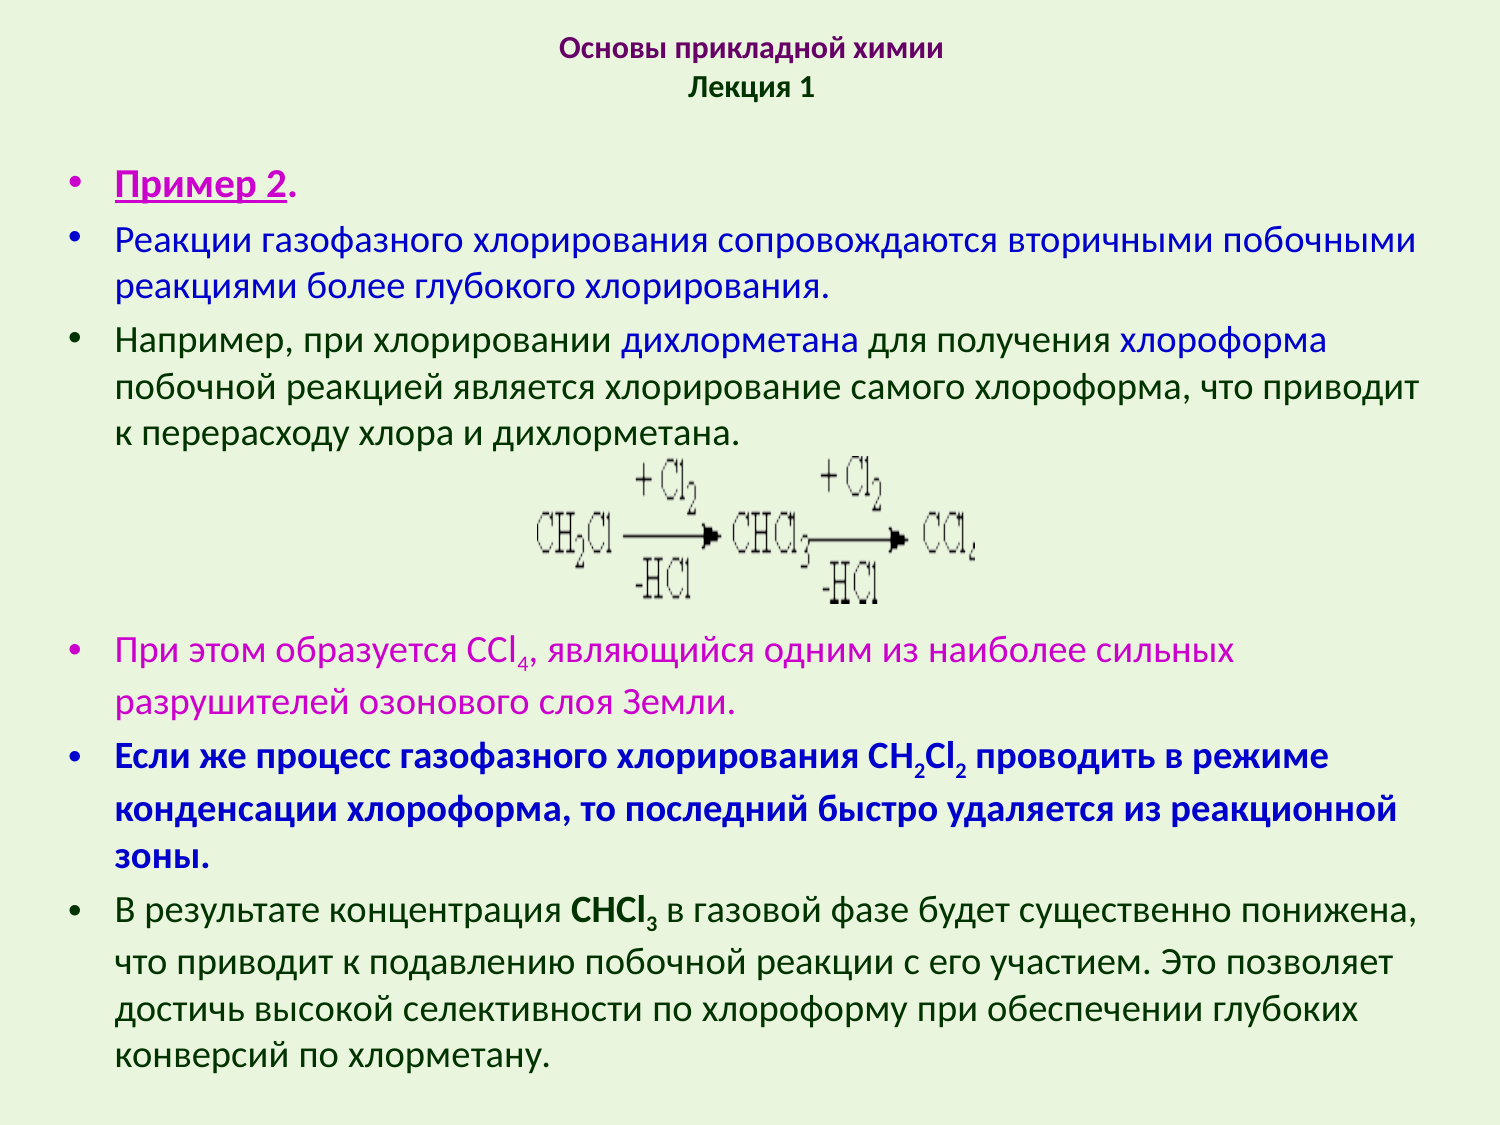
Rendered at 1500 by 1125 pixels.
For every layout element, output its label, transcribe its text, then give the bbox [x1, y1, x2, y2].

picture [537, 455, 975, 604]
list Пример 2. Реакции газофазного хлорирования сопровождаются вторичными побочными реакциями более глубокого хлорирования. Например, при хлорировании дихлорметана для получения хлороформа побочной реакцией является хлорирование самого хлороформа, что приводит к перерасходу хлора и дихлорметана. При этом образуется CCl4, являющийся одним из наиболее сильных разрушителей озонового слоя Земли. Если же процесс газофазного хлорирования СH2Cl2 проводить в режиме конденсации хлороформа, то последний быстро удаляется из реакционной зоны. В результате концентрация CHCl3 в газовой фазе будет существенно понижена, что приводит к подавлению побочной реакции с его участием. Это позволяет достичь высокой селективности по хлороформу при обеспечении глубоких конверсий по хлорметану. [53, 149, 1459, 1094]
title Основы прикладной химии Лекция 1 [76, 19, 1427, 112]
